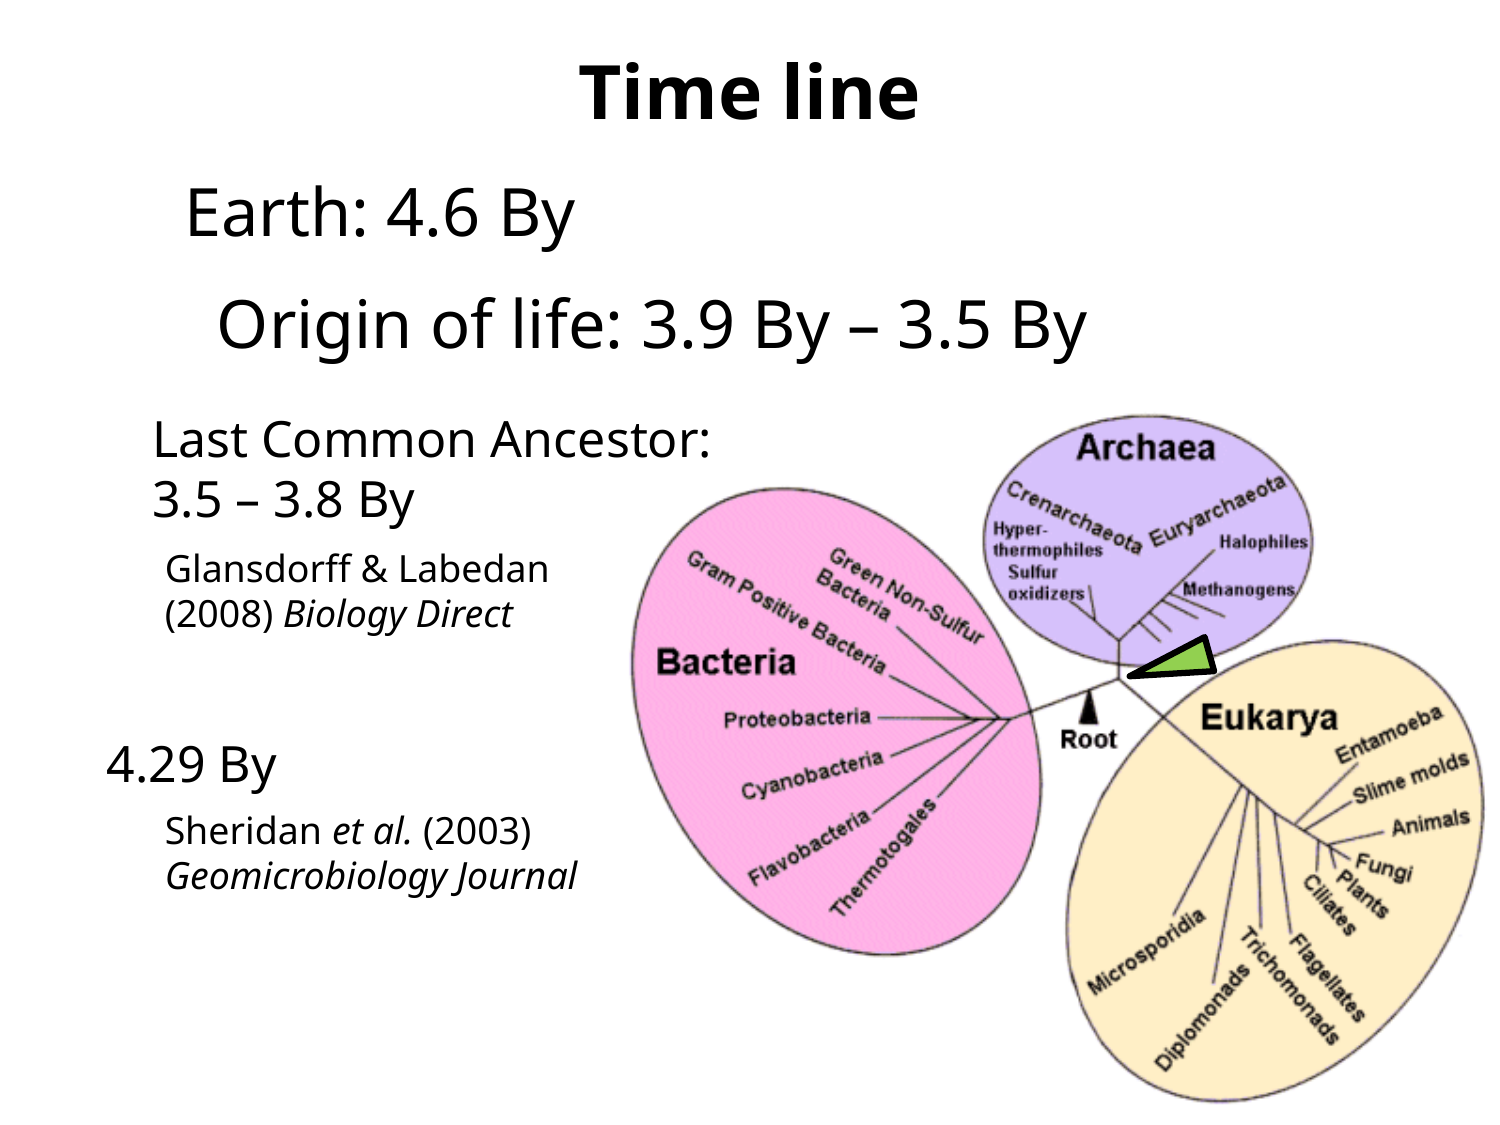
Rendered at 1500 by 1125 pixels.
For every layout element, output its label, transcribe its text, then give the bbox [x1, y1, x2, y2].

text_box Origin of life: 3.9 By – 3.5 By [202, 274, 1104, 370]
text_box Earth: 4.6 By [169, 162, 591, 258]
picture [611, 405, 1500, 1125]
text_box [137, 399, 1212, 684]
text_box Time line [0, 37, 1500, 143]
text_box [137, 724, 745, 923]
